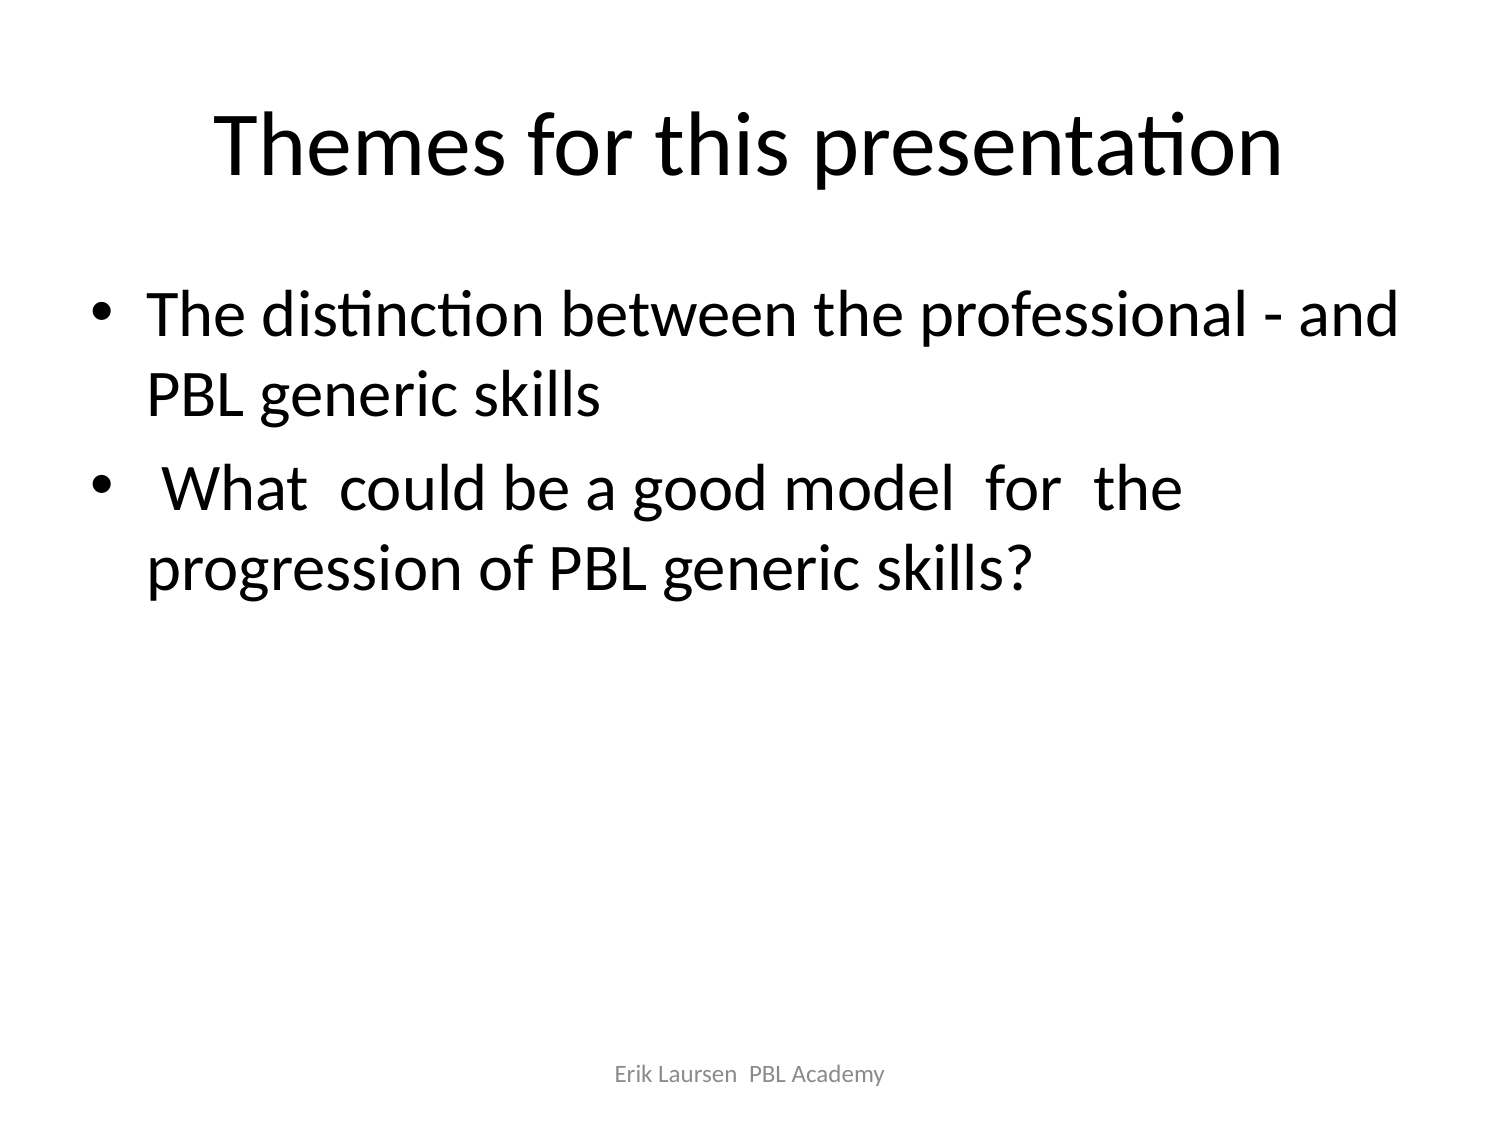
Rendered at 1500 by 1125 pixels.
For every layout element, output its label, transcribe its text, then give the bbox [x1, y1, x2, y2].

list The distinction between the professional - and PBL generic skills What could be a good model for the progression of PBL generic skills? [75, 262, 1425, 1005]
footer Erik Laursen PBL Academy [512, 1042, 988, 1103]
title Themes for this presentation [75, 45, 1425, 233]
